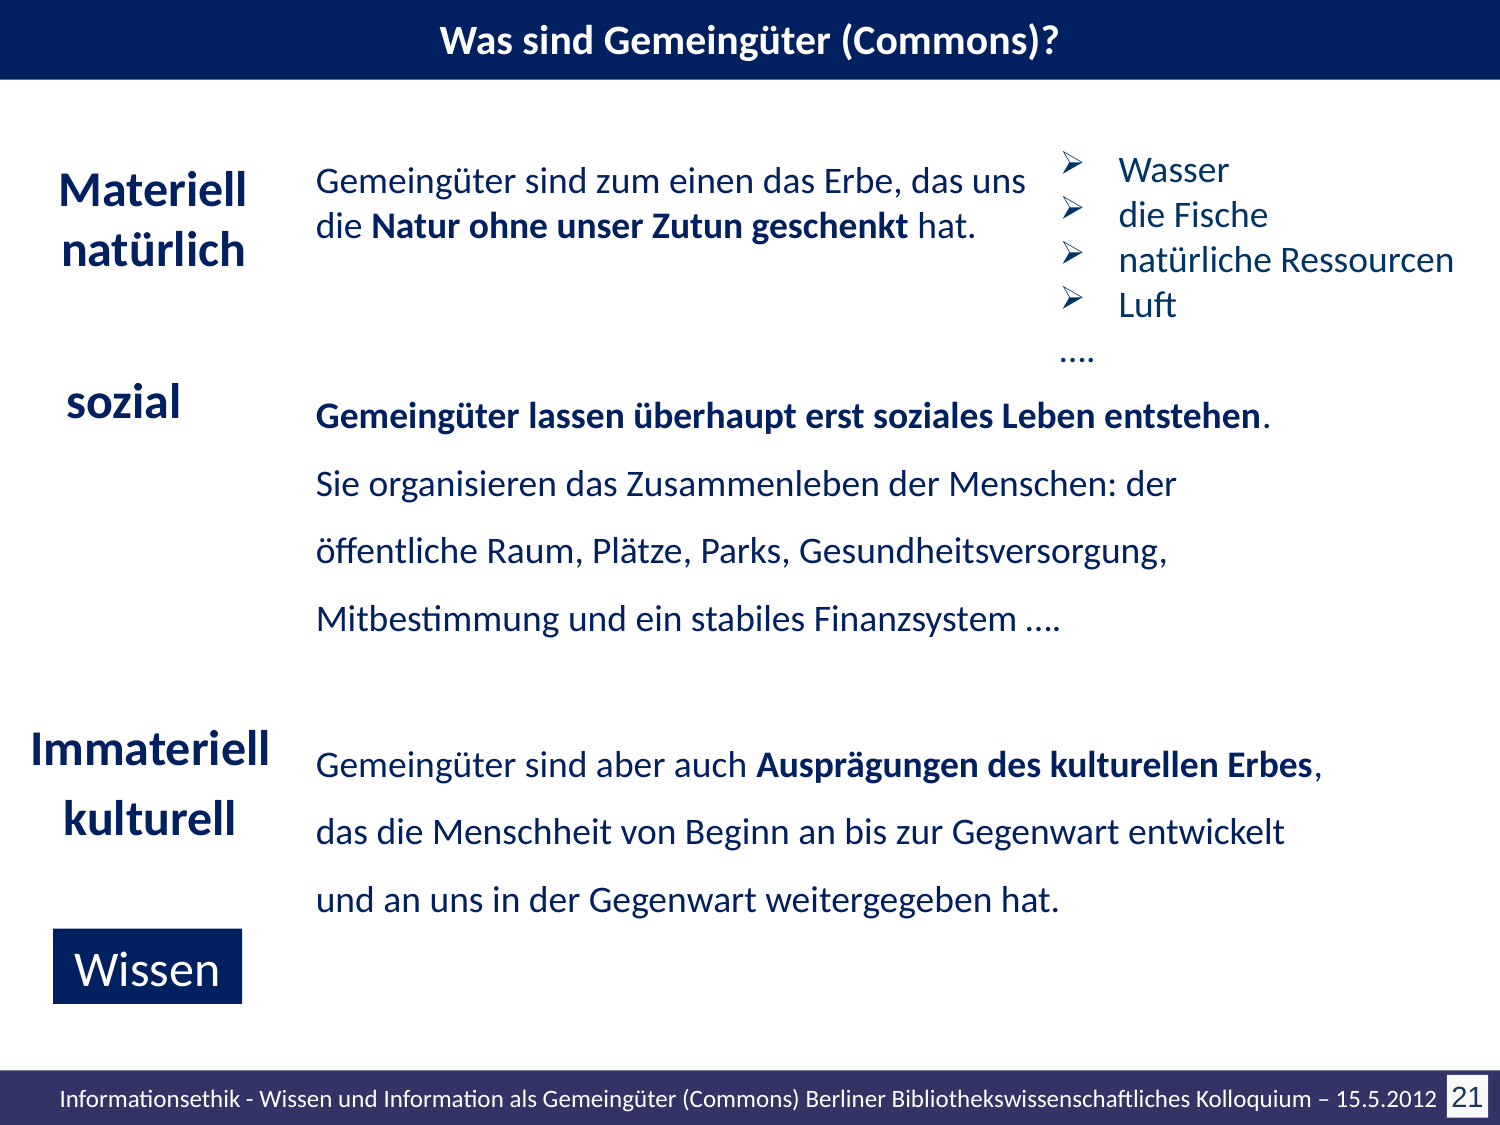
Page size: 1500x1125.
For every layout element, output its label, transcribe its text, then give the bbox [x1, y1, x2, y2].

text_box Wasser die Fische natürliche Ressourcen Luft …. [1045, 137, 1500, 378]
text_box Wissen [53, 928, 243, 1004]
text_box Gemeingüter sind aber auch Ausprägungen des kulturellen Erbes, das die Menschheit von Beginn an bis zur Gegenwart entwickelt und an uns in der Gegenwart weitergegeben hat. [301, 709, 1347, 995]
text_box Gemeingüter sind zum einen das Erbe, das uns die Natur ohne unser Zutun geschenkt hat. [302, 148, 1045, 254]
text_box Gemeingüter lassen überhaupt erst soziales Leben entstehen. Sie organisieren das Zusammenleben der Menschen: der öffentliche Raum, Plätze, Parks, Gesundheitsversorgung, Mitbestimmung und ein stabiles Finanzsystem …. [301, 361, 1301, 709]
text_box Was sind Gemeingüter (Commons)? [0, 0, 1500, 80]
text_box Materiell natürlich [5, 148, 302, 291]
text_box Immateriell kulturell [11, 708, 290, 905]
text_box sozial [29, 361, 219, 456]
